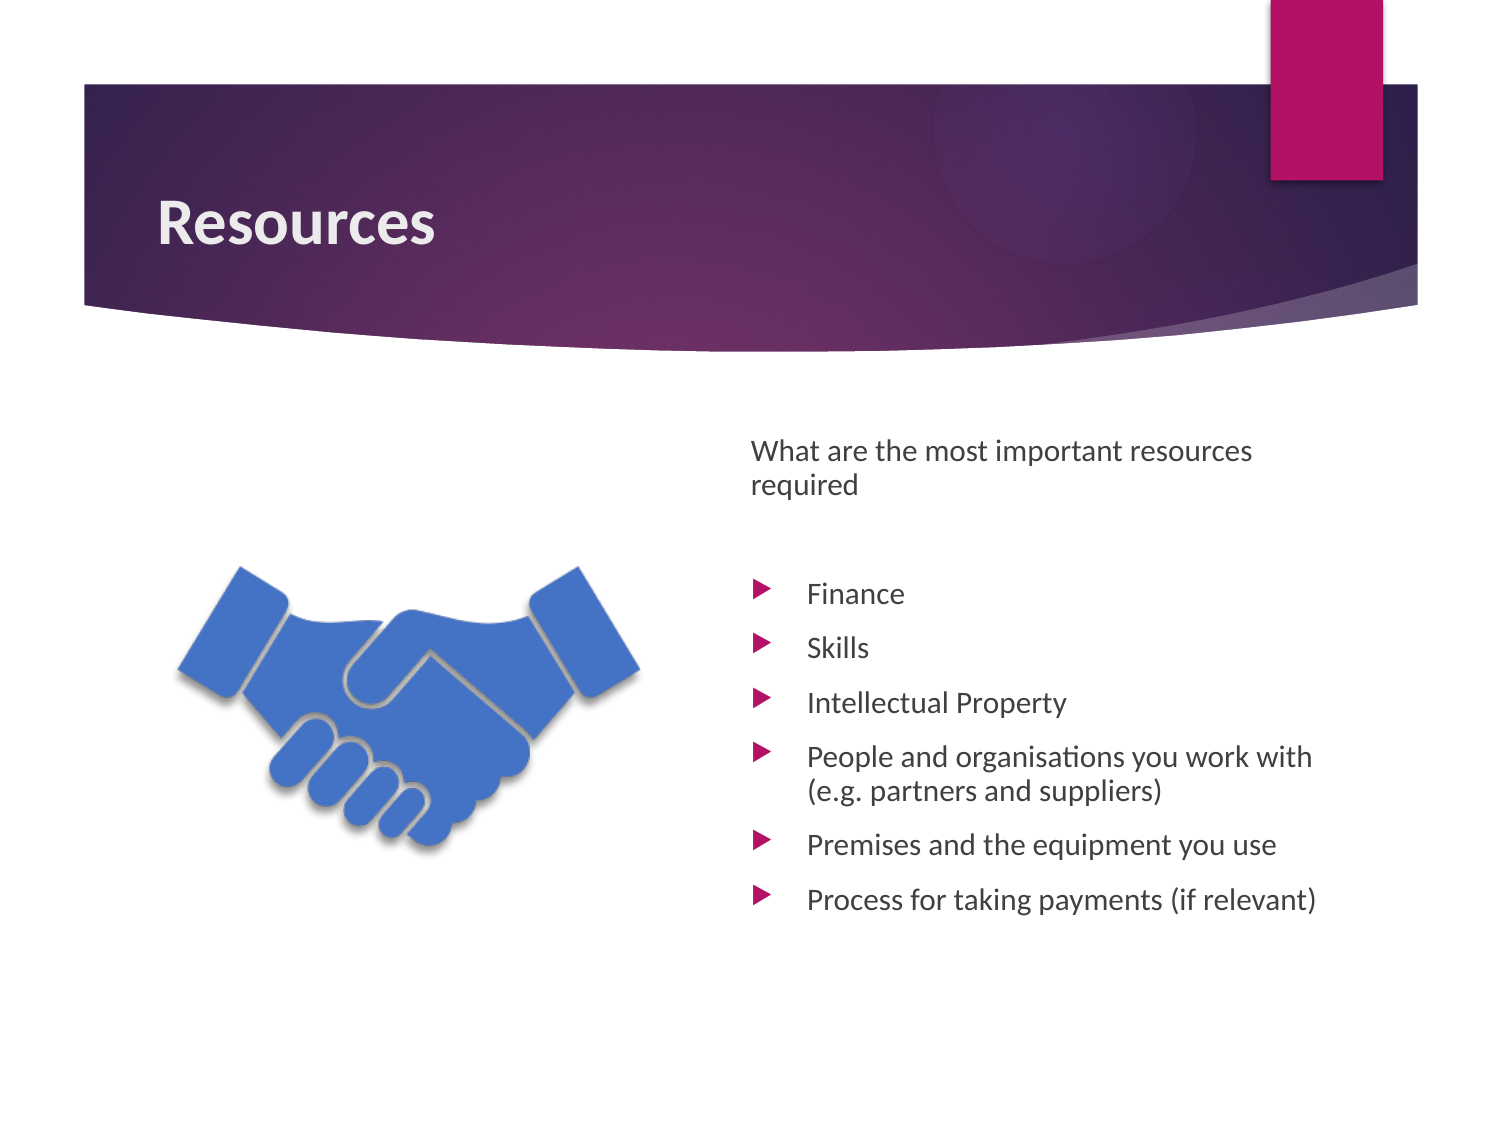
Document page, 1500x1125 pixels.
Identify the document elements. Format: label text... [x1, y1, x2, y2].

list What are the most important resources required Finance Skills Intellectual Property People and organisations you work with (e.g. partners and suppliers) Premises and the equipment you use Process for taking payments (if relevant) [735, 427, 1377, 988]
title Resources [142, 159, 1220, 276]
picture [157, 455, 661, 959]
